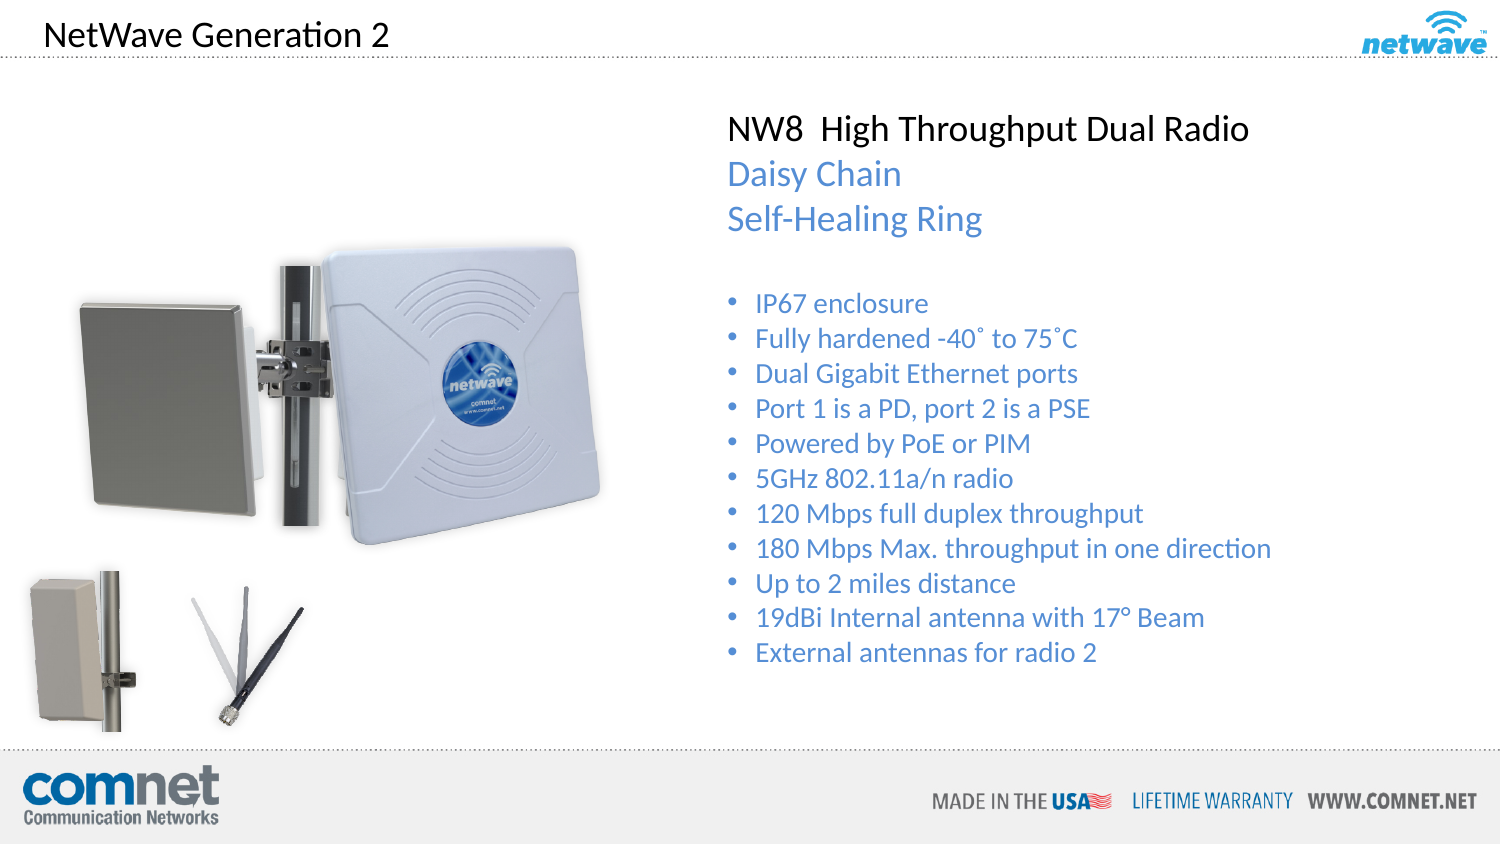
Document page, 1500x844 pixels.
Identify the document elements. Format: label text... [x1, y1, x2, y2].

text_box NW8 High Throughput Dual Radio Daisy Chain Self-Healing Ring IP67 enclosure Fully hardened -40˚ to 75˚C Dual Gigabit Ethernet ports Port 1 is a PD, port 2 is a PSE Powered by PoE or PIM 5GHz 802.11a/n radio 120 Mbps full duplex throughput 180 Mbps Max. throughput in one direction Up to 2 miles distance 19dBi Internal antenna with 17° Beam External antennas for radio 2 [712, 96, 1413, 677]
text_box NetWave Generation 2 [28, 2, 406, 63]
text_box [62, 246, 601, 545]
picture [0, 0, 1500, 844]
